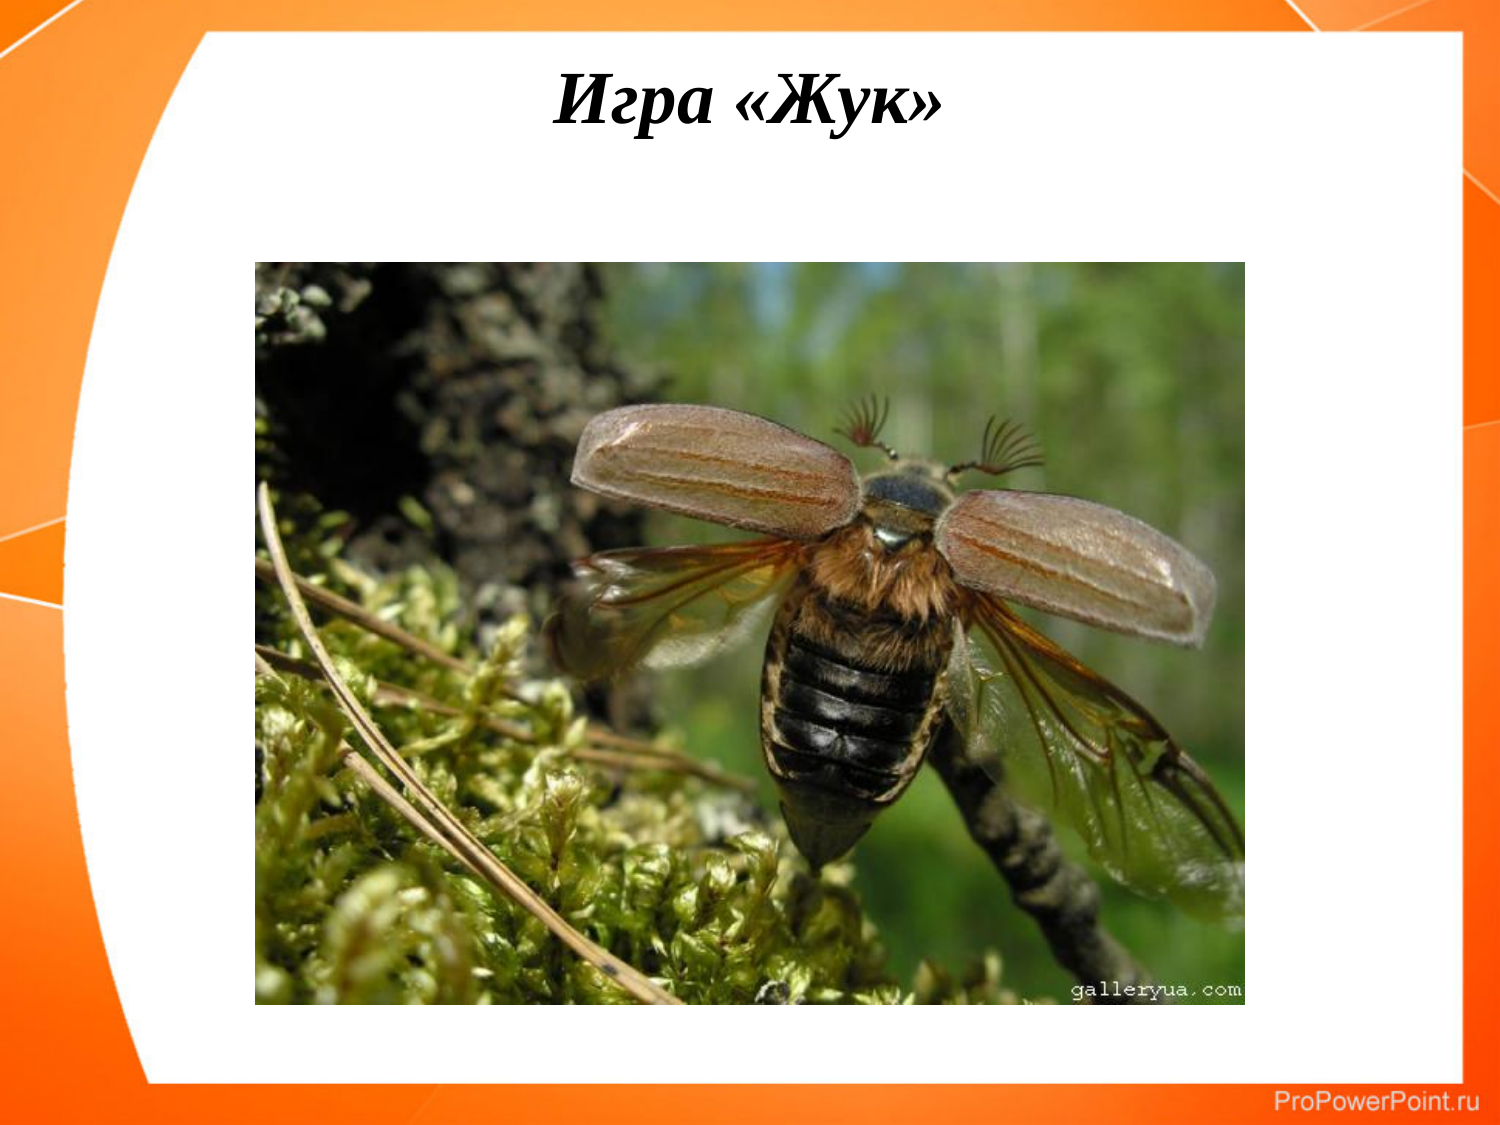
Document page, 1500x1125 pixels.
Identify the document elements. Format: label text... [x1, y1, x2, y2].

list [254, 262, 1246, 1006]
title Игра «Жук» [75, 45, 1425, 233]
picture [0, 0, 1500, 1125]
